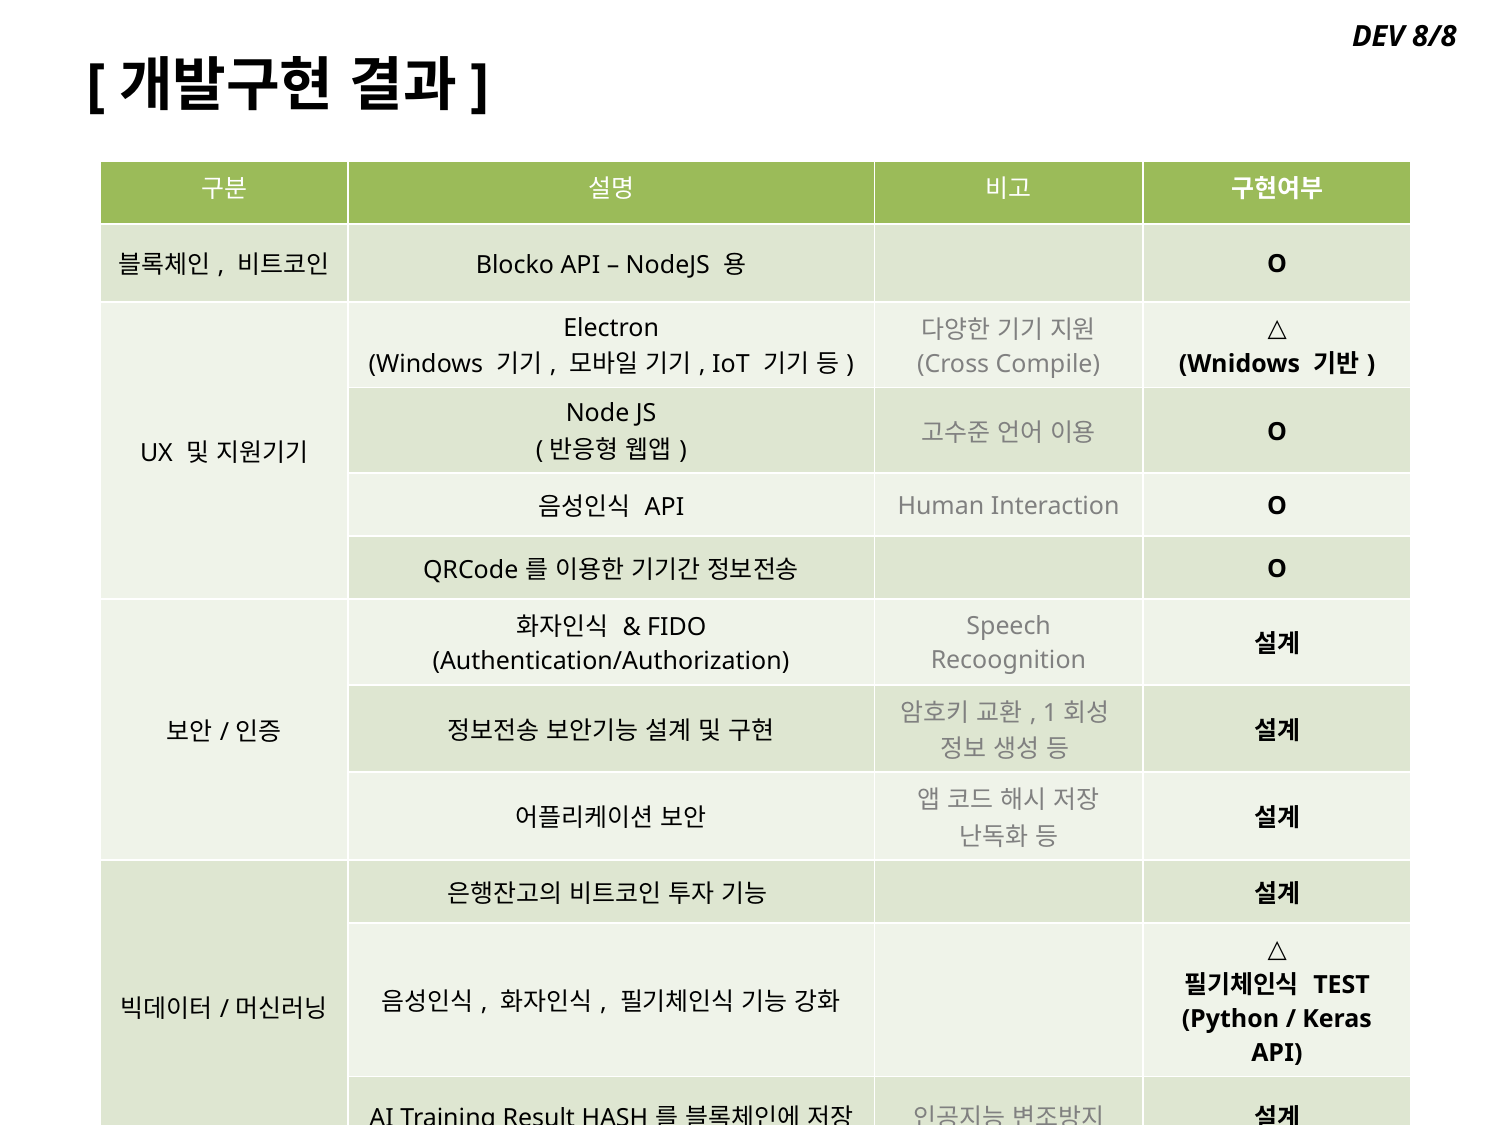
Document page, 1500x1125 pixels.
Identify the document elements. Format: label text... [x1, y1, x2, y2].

table_header 설명 [349, 162, 874, 223]
table_cell [875, 537, 1142, 598]
table_cell 설계 [1144, 600, 1410, 684]
table_cell 인공지능 변조방지 [875, 1077, 1142, 1125]
table_cell [875, 861, 1142, 922]
table_cell 음성인식, 화자인식, 필기체인식 기능 강화 [349, 924, 874, 1076]
table_cell QRCode를 이용한 기기간 정보전송 [349, 537, 874, 598]
table_cell 앱 코드 해시 저장 난독화 등 [875, 773, 1142, 859]
table_cell 빅데이터/머신러닝 [101, 861, 347, 1125]
table_cell 고수준 언어 이용 [875, 388, 1142, 472]
table_cell [875, 924, 1142, 1076]
table_cell AI Training Result HASH를 블록체인에 저장 [349, 1077, 874, 1125]
table_cell O [1144, 537, 1410, 598]
table_cell [875, 225, 1142, 301]
table_header 비고 [875, 162, 1142, 223]
table_cell 설계 [1144, 686, 1410, 771]
table_cell △ (Wnidows 기반) [1144, 303, 1410, 387]
table_cell Node JS (반응형 웹앱) [349, 388, 874, 472]
table_cell O [1144, 388, 1410, 472]
table_cell 은행잔고의 비트코인 투자 기능 [349, 861, 874, 922]
table_cell 정보전송 보안기능 설계 및 구현 [349, 686, 874, 771]
table_cell UX 및 지원기기 [101, 303, 347, 598]
table_cell 화자인식 & FIDO (Authentication/Authorization) [349, 600, 874, 684]
table_cell 블록체인, 비트코인 [101, 225, 347, 301]
table_cell 설계 [1144, 773, 1410, 859]
table_cell 암호키 교환, 1회성 정보 생성 등 [875, 686, 1142, 771]
table_cell 설계 [1144, 1077, 1410, 1125]
table_cell O [1144, 474, 1410, 535]
table_cell Blocko API – NodeJS 용 [349, 225, 874, 301]
table_cell 보안/인증 [101, 600, 347, 859]
table_header 구분 [101, 162, 347, 223]
text_box [개발구현 결과] [71, 40, 505, 125]
table_cell 음성인식 API [349, 474, 874, 535]
table_cell △ 필기체인식 TEST (Python / Keras API) [1144, 924, 1410, 1076]
table_cell 다양한 기기 지원 (Cross Compile) [875, 303, 1142, 387]
table_cell Electron (Windows 기기, 모바일 기기, IoT 기기 등) [349, 303, 874, 387]
table_cell Human Interaction [875, 474, 1142, 535]
text_box DEV 8/8 [1337, 10, 1472, 61]
table_header 구현여부 [1144, 162, 1410, 223]
table_cell O [1144, 225, 1410, 301]
table_cell 어플리케이션 보안 [349, 773, 874, 859]
table_cell Speech Recoognition [875, 600, 1142, 684]
table_cell 설계 [1144, 861, 1410, 922]
